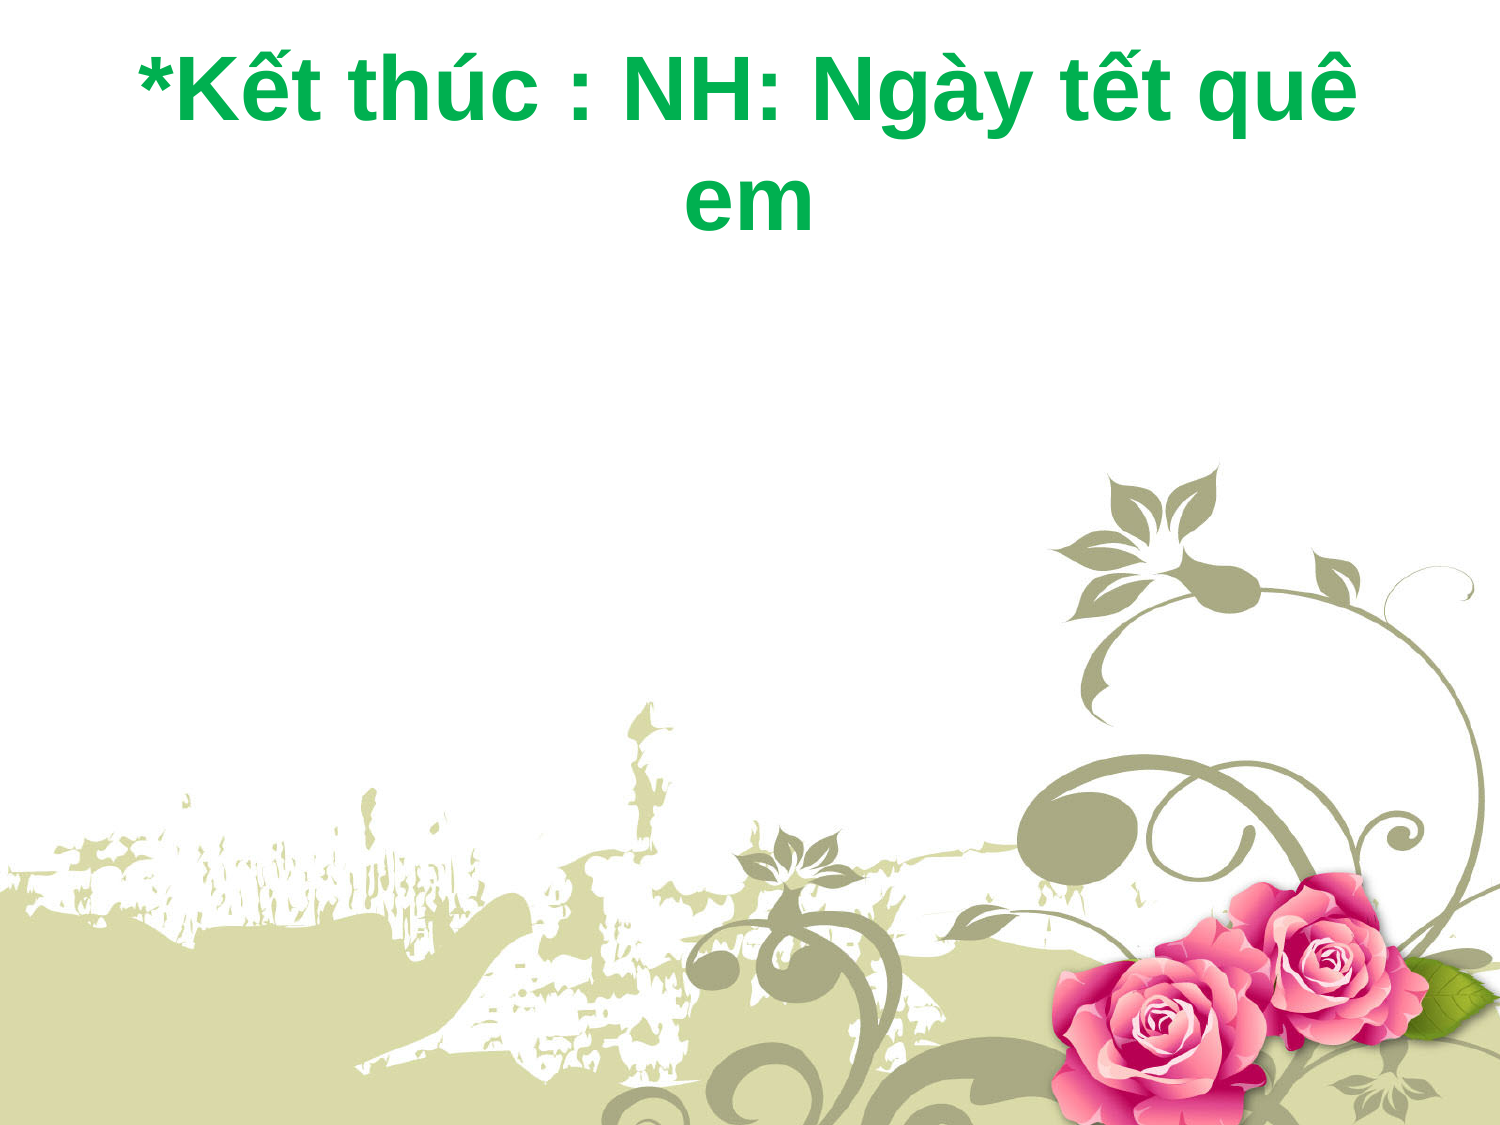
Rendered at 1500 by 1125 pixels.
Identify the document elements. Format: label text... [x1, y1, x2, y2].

title *Kết thúc : NH: Ngày tết quê em [75, 45, 1425, 233]
picture [0, 0, 1500, 1125]
